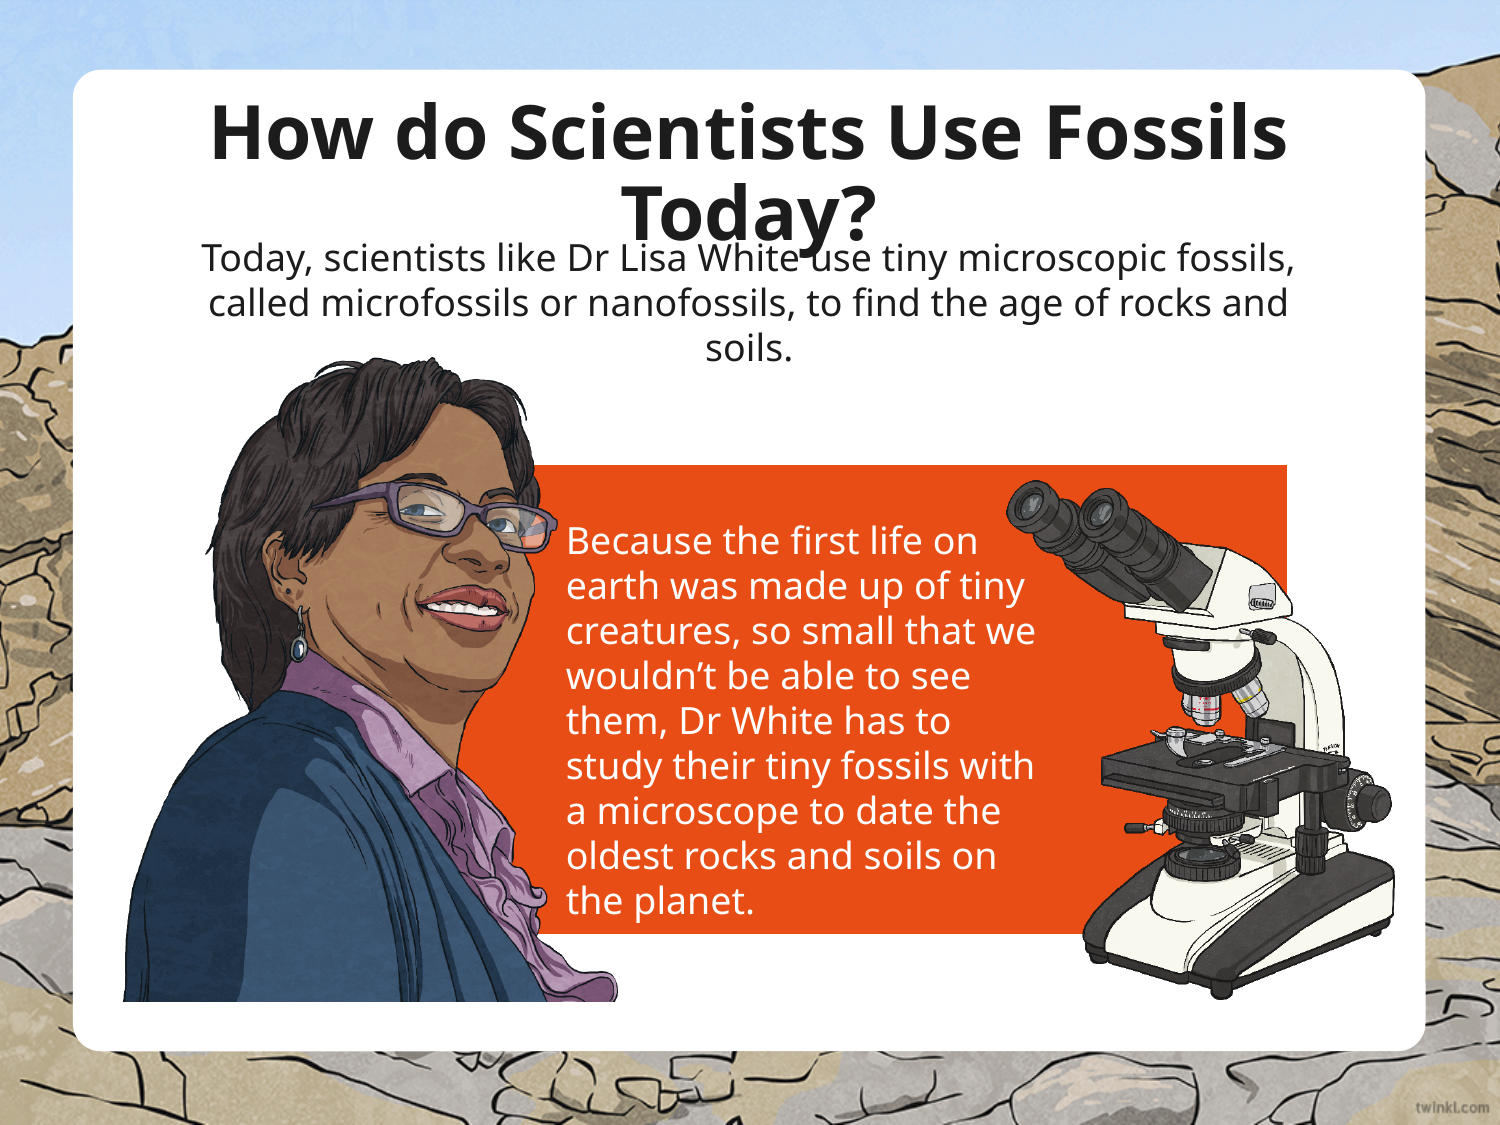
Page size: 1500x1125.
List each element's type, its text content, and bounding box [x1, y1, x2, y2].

text_box [618, 464, 1288, 509]
text_box Today, scientists like Dr Lisa White use tiny microscopic fossils, called microfossils or nanofossils, to find the age of rocks and soils. [156, 226, 1342, 377]
picture [0, 0, 1500, 1125]
text_box Because the first life on earth was made up of tiny creatures, so small that we wouldn’t be able to see them, Dr White has to study their tiny fossils with a microscope to date the oldest rocks and soils on the planet. [618, 509, 1006, 930]
title How do Scientists Use Fossils Today? [73, 92, 1426, 260]
text_box [618, 930, 1006, 935]
